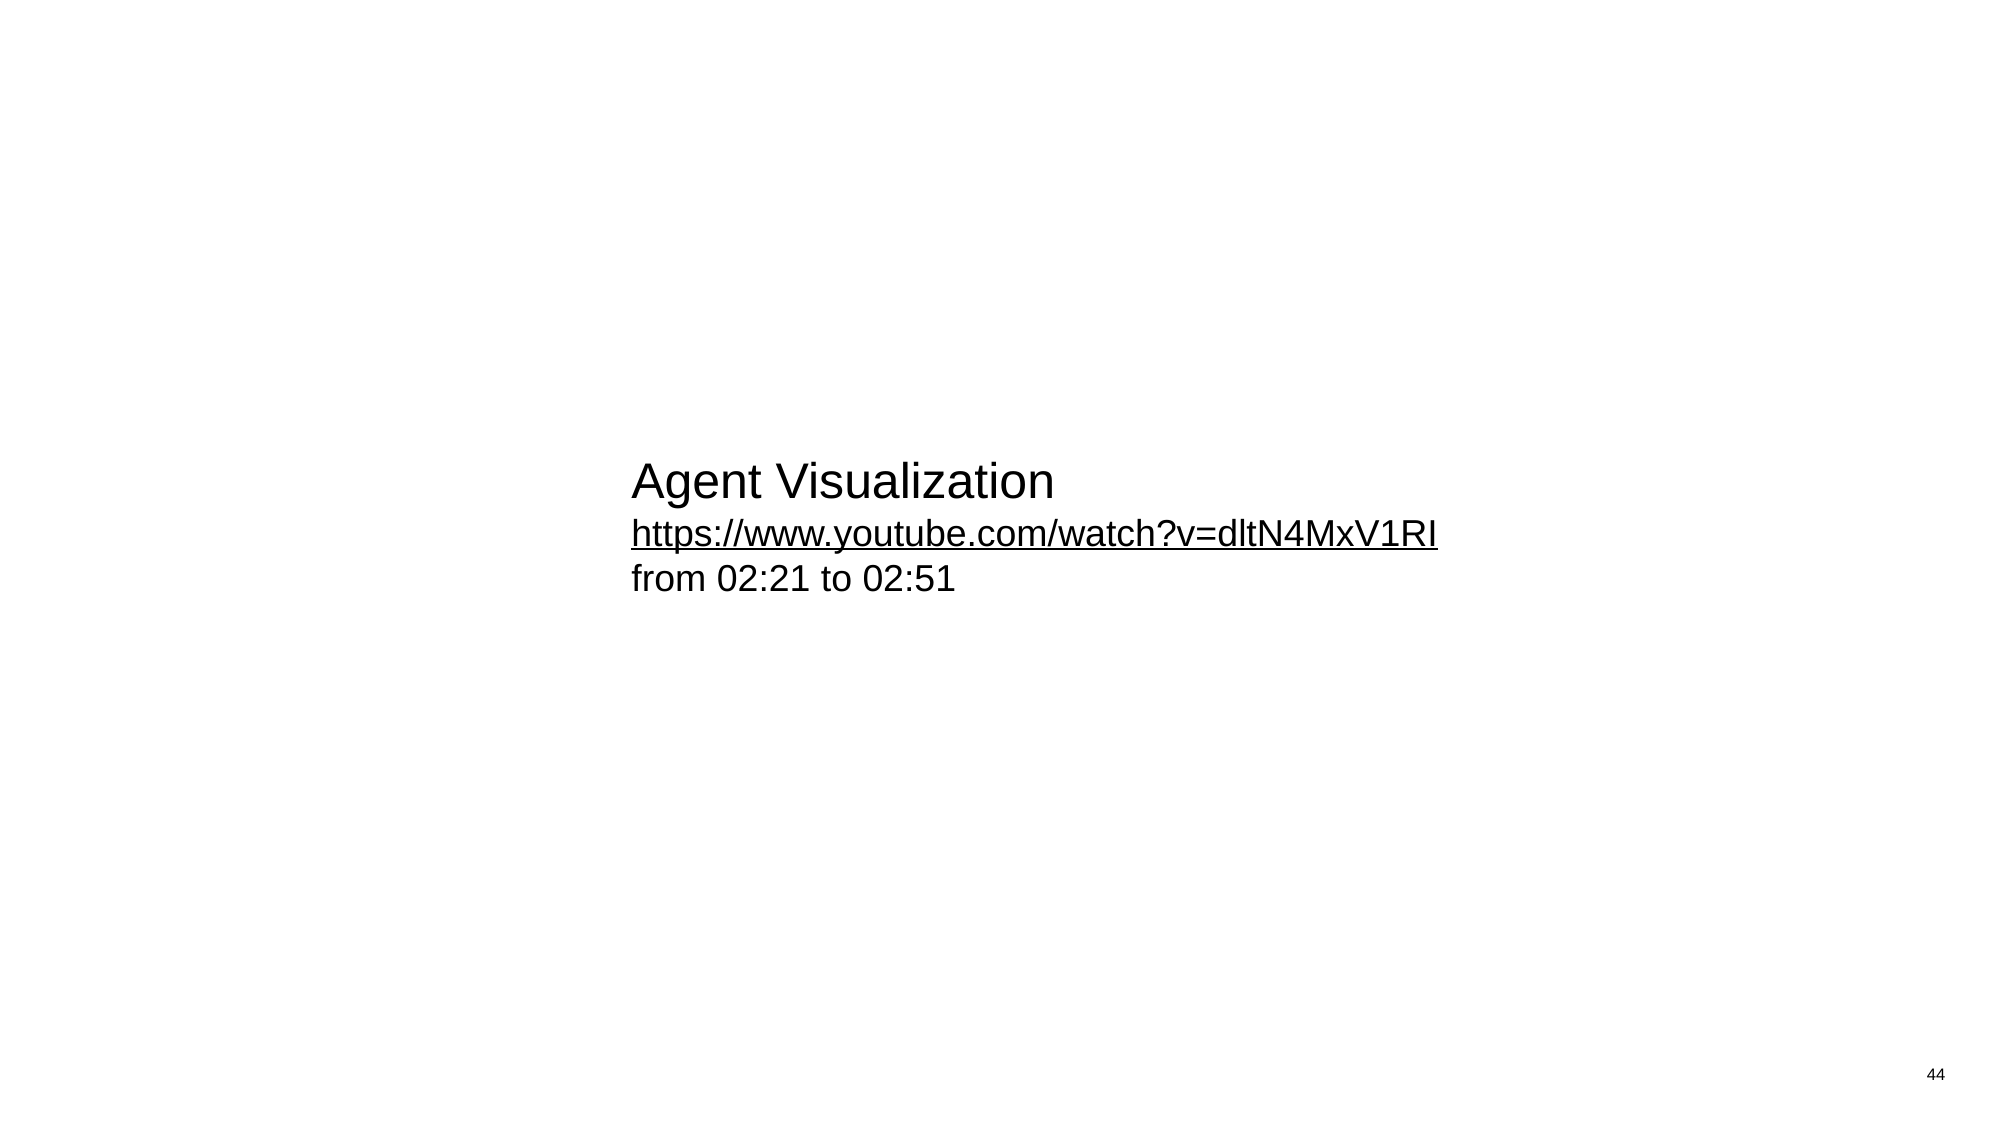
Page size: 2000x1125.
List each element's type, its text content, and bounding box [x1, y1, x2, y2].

slide_number 44 [1906, 1034, 1966, 1112]
text_box Agent Visualization https://www.youtube.com/watch?v=dltN4MxV1RI from 02:21 to 02:51 [616, 441, 1454, 606]
